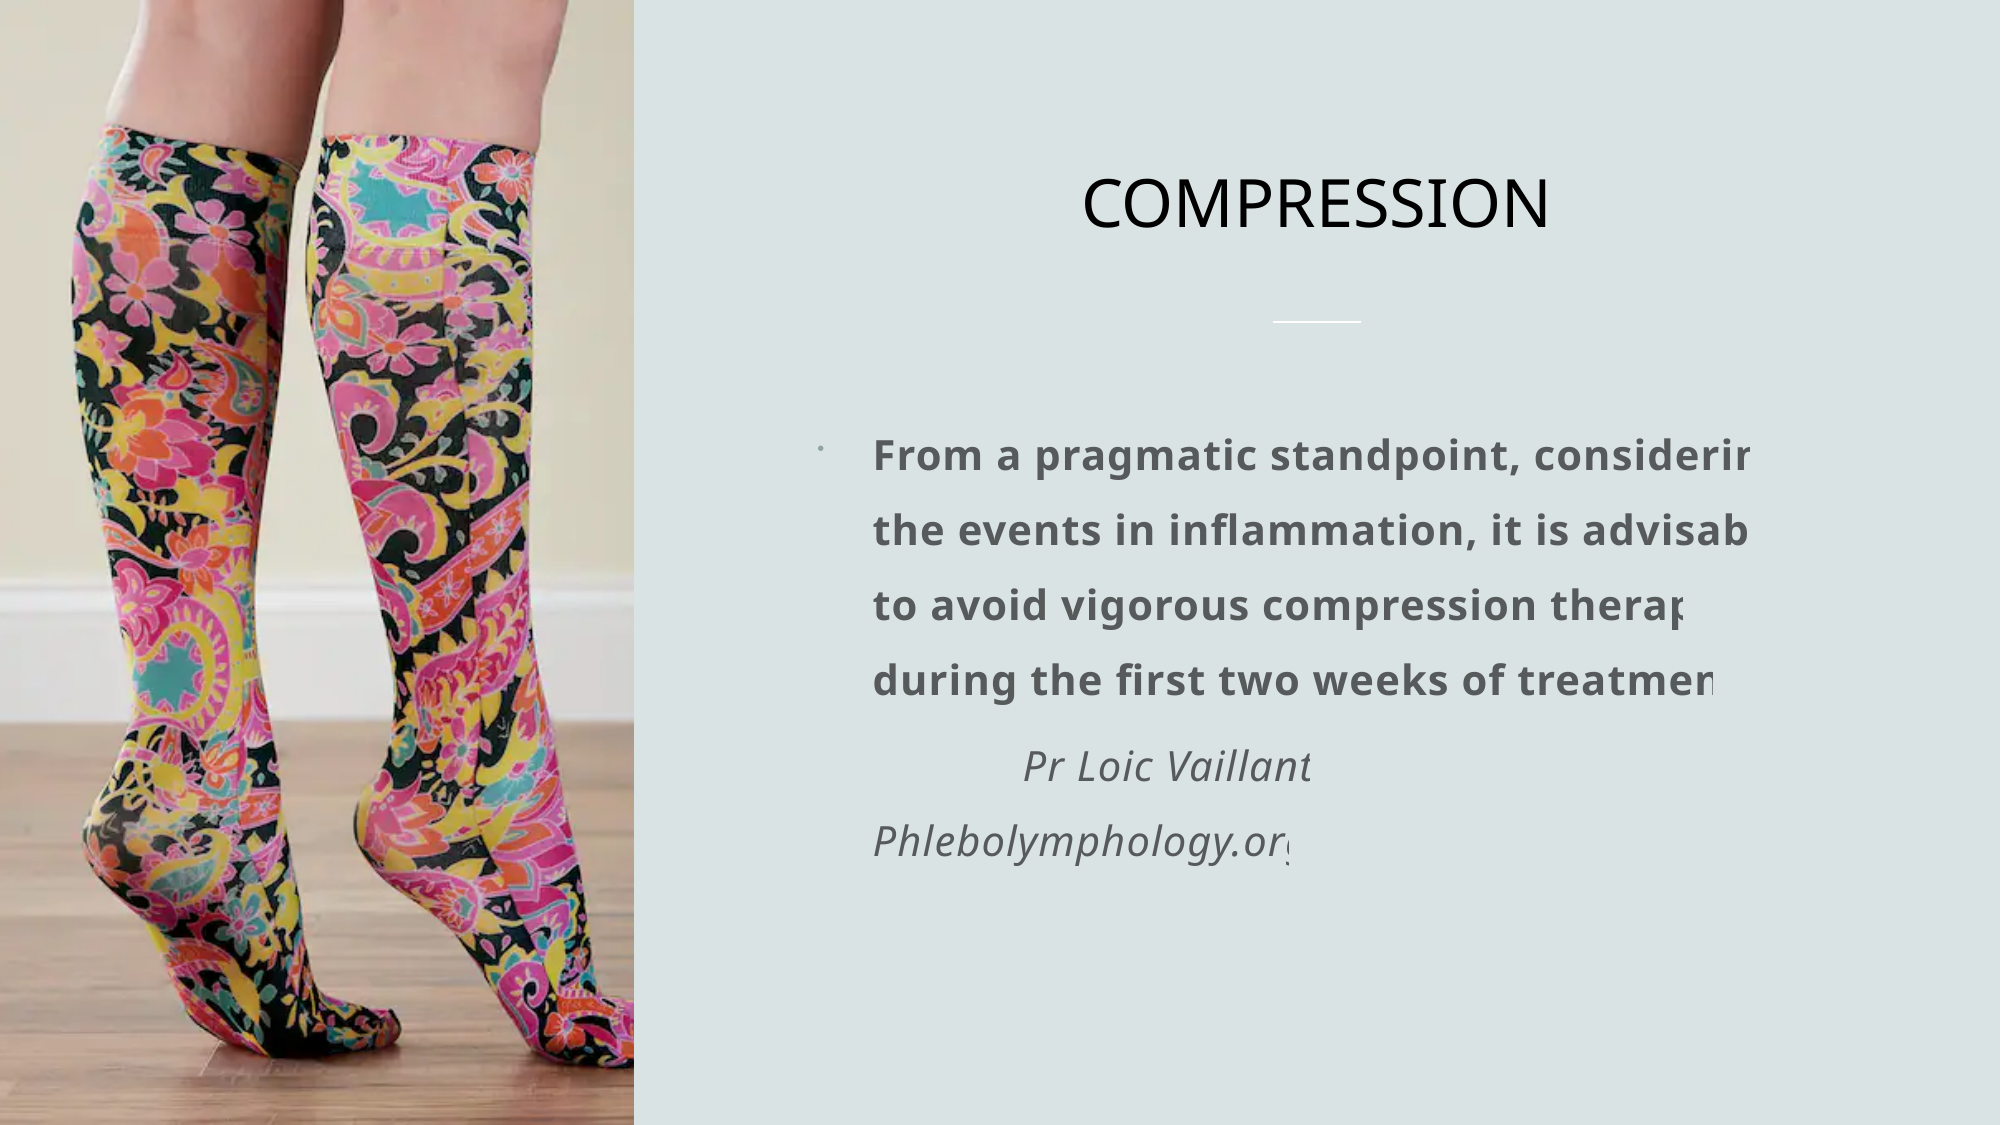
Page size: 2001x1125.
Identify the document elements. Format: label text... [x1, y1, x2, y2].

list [0, 0, 635, 1125]
list From a pragmatic standpoint, considering the events in inflammation, it is advisable to avoid vigorous compression therapy during the first two weeks of treatment. Pr Loic Vaillant, Phlebolymphology.org [798, 395, 1836, 948]
text_box [635, 0, 2000, 1125]
title COMPRESSION [798, 64, 1836, 249]
